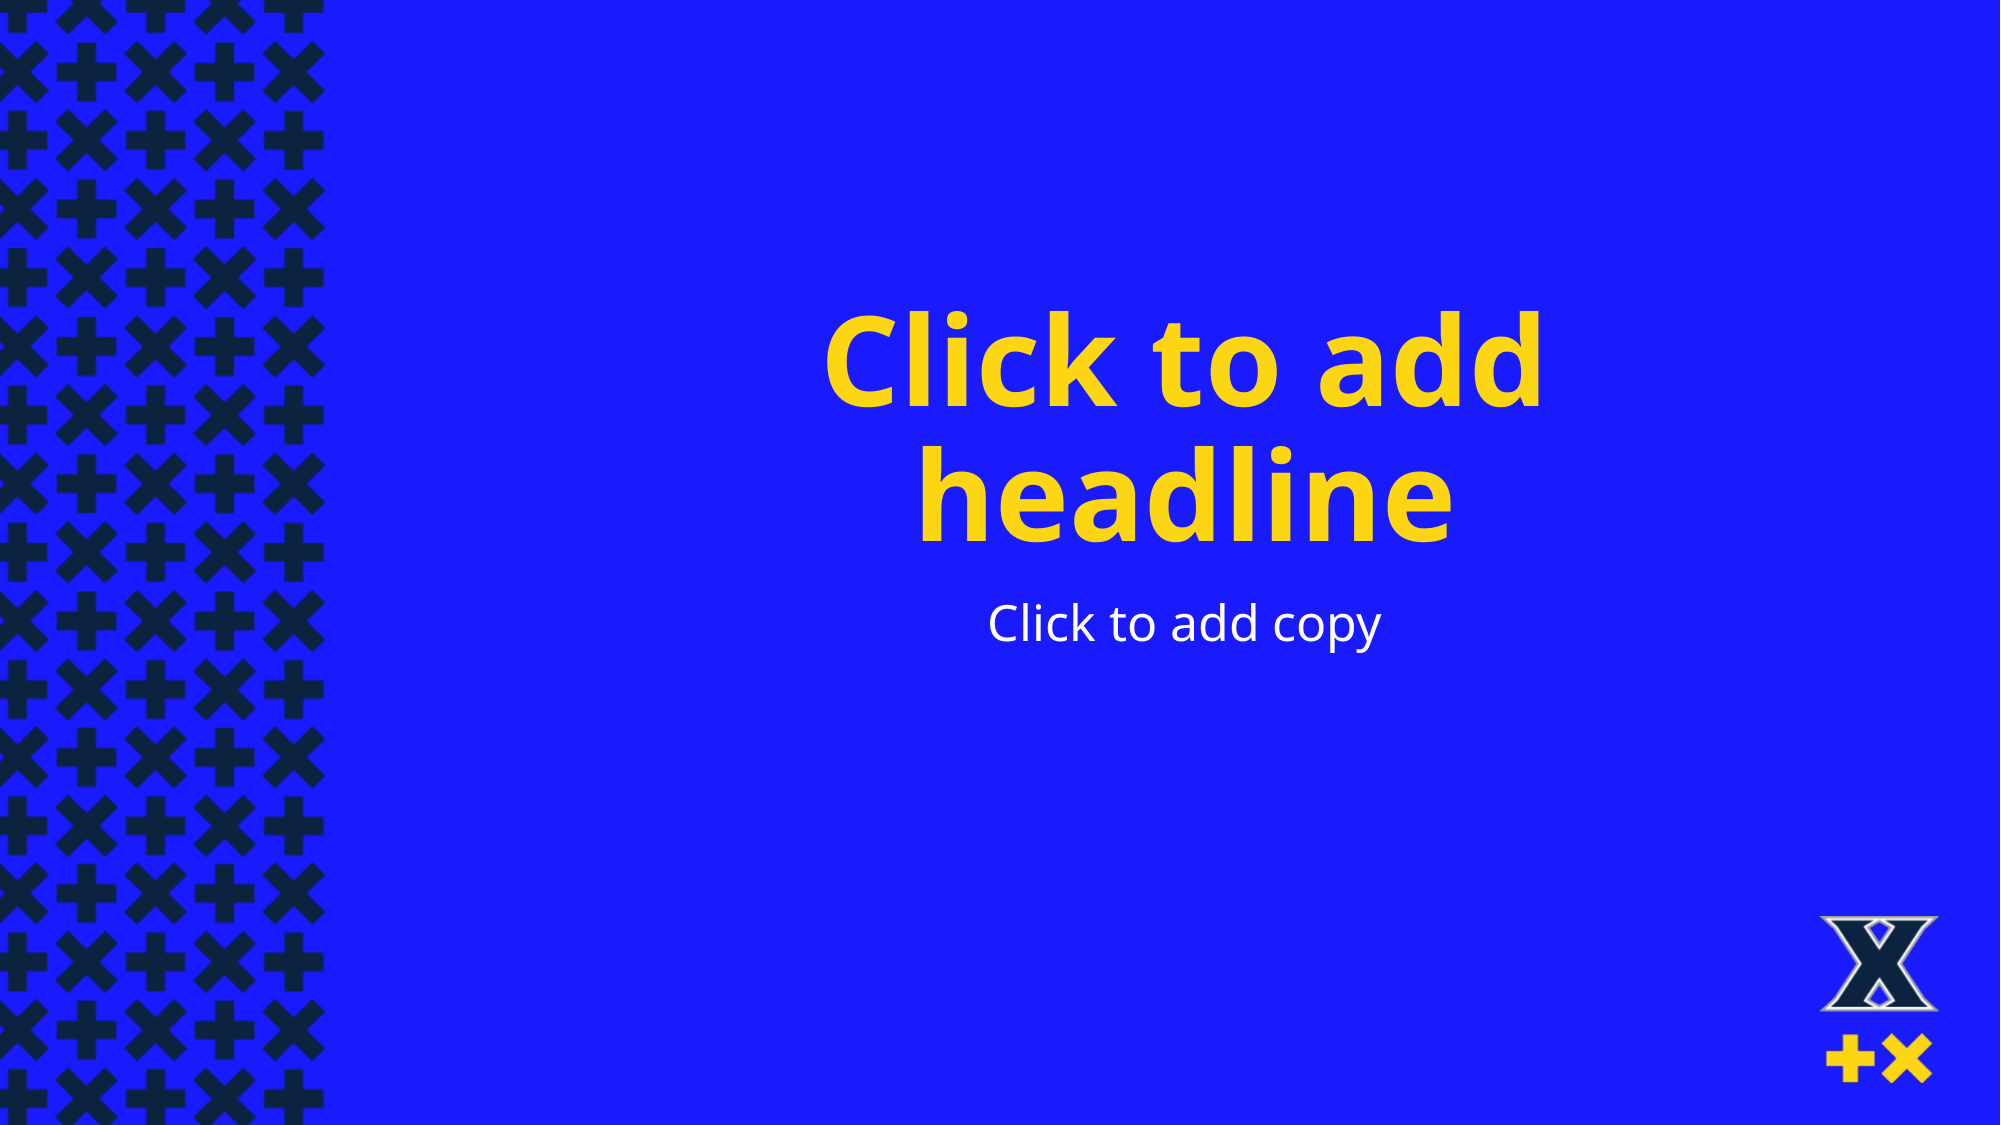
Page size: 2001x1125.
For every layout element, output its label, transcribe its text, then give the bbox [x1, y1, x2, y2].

title Click to add headline [520, 184, 1850, 576]
subtitle Click to add copy [520, 590, 1850, 863]
